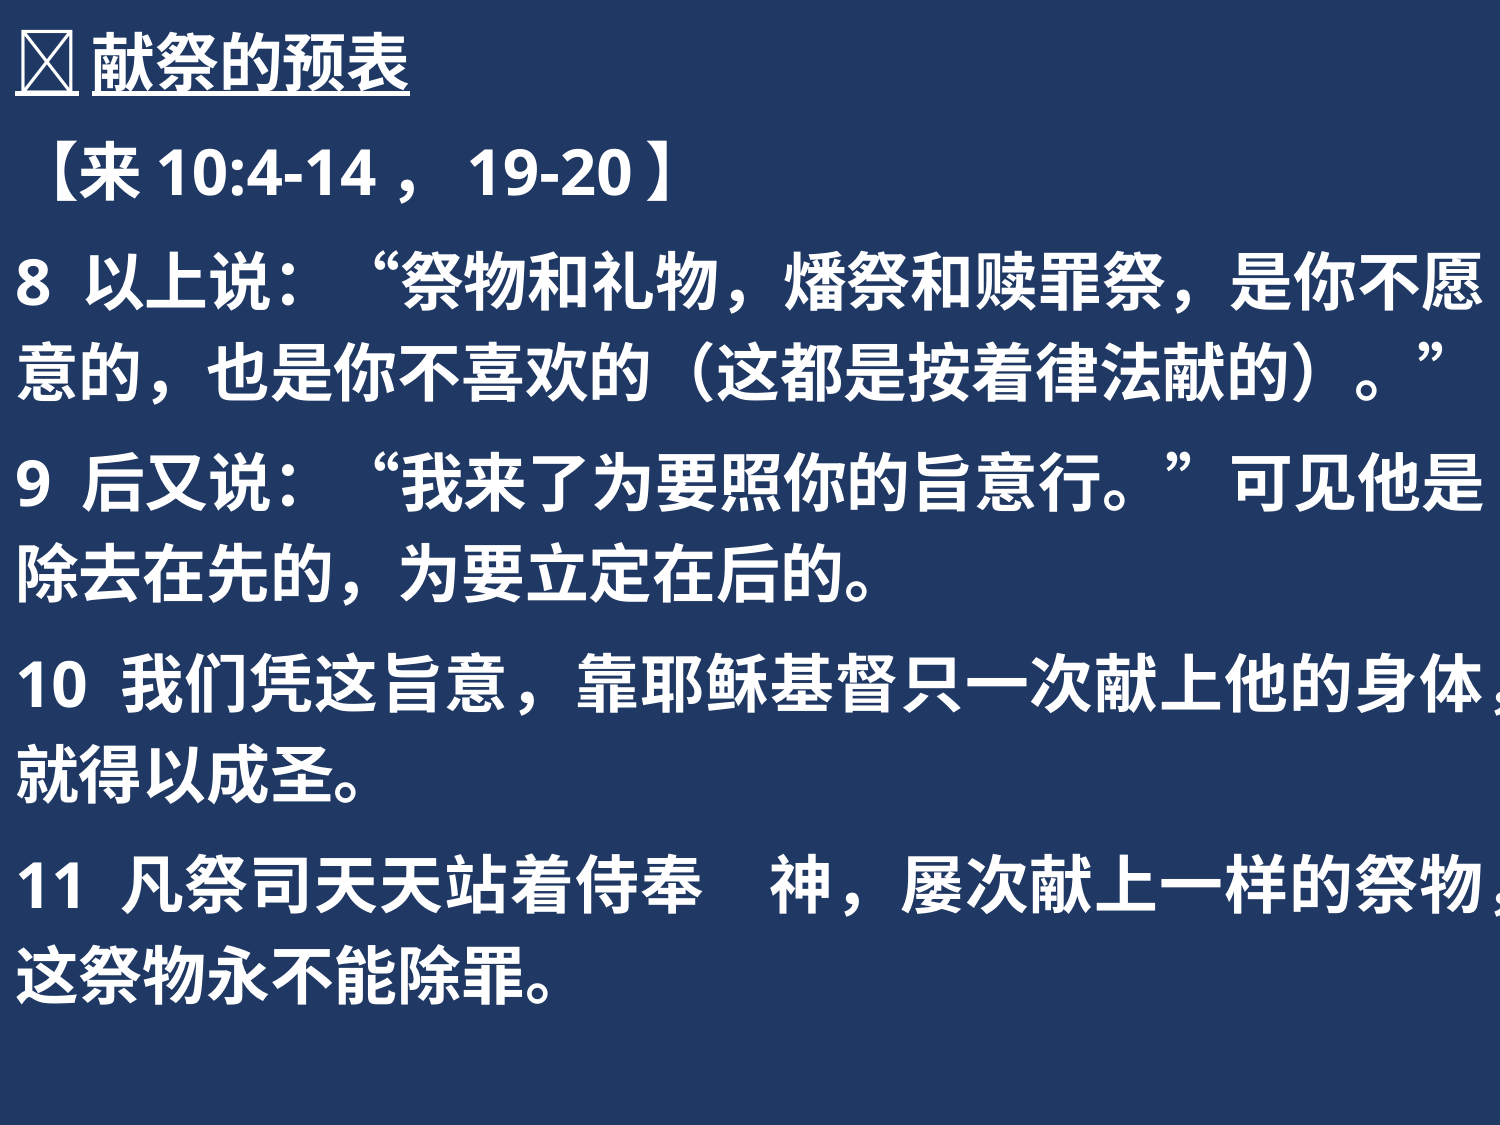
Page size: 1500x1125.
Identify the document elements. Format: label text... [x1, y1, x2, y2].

list 献祭的预表 【来10:4-14，19-20】 8 以上说：“祭物和礼物，燔祭和赎罪祭，是你不愿意的，也是你不喜欢的（这都是按着律法献的）。” 9 后又说：“我来了为要照你的旨意行。”可见他是除去在先的，为要立定在后的。 10 我们凭这旨意，靠耶稣基督只一次献上他的身体，就得以成圣。 11 凡祭司天天站着侍奉 神，屡次献上一样的祭物，这祭物永不能除罪。 [0, 0, 1500, 1125]
